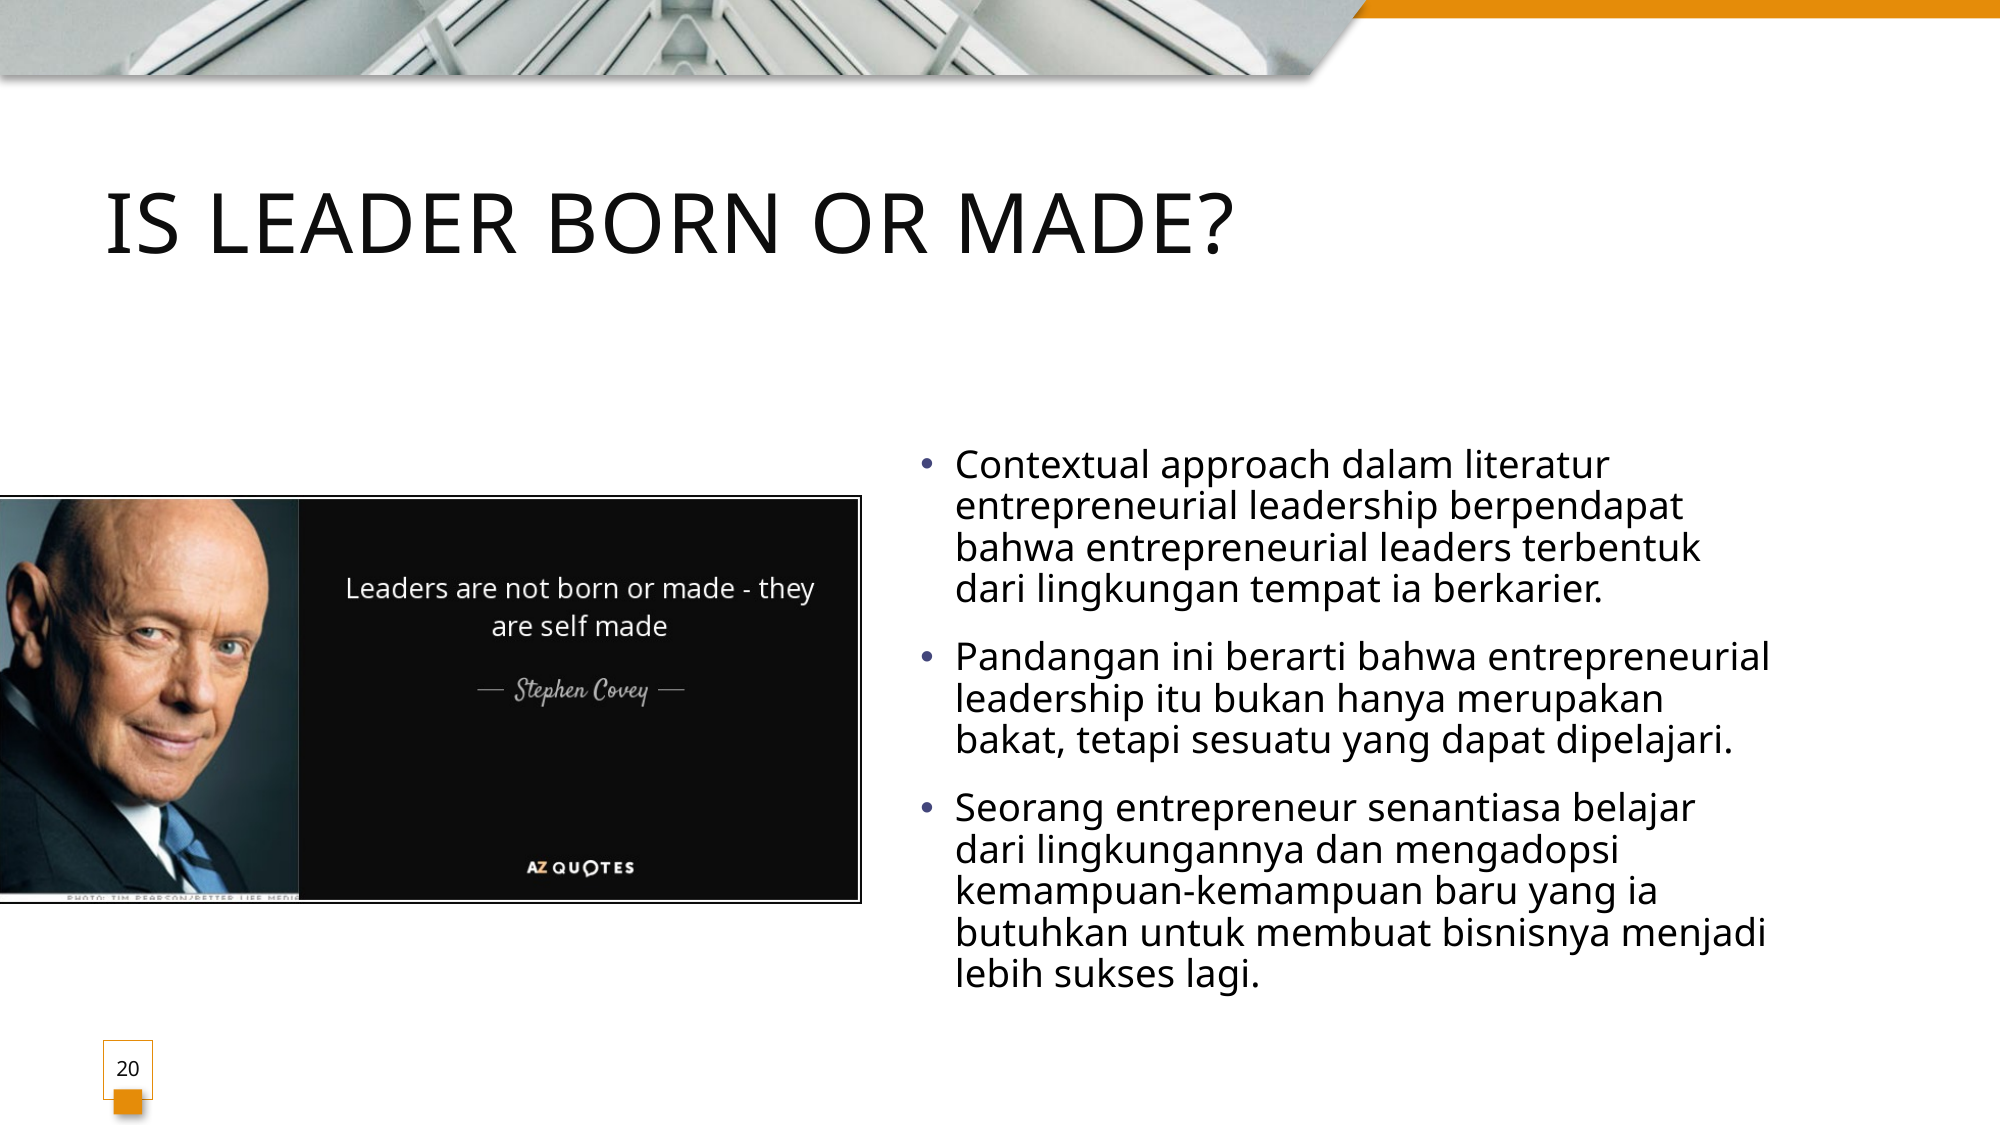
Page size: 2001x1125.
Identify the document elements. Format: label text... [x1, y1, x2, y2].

title Is leader born or made? [90, 162, 1863, 279]
text_box [113, 1089, 143, 1115]
list Contextual approach dalam literatur entrepreneurial leadership berpendapat bahwa entrepreneurial leaders terbentuk dari lingkungan tempat ia berkarier. Pandangan ini berarti bahwa entrepreneurial leadership itu bukan hanya merupakan bakat, tetapi sesuatu yang dapat dipelajari. Seorang entrepreneur senantiasa belajar dari lingkungannya dan mengadopsi kemampuan-kemampuan baru yang ia butuhkan untuk membuat bisnisnya menjadi lebih sukses lagi. [905, 437, 1792, 1038]
slide_number 20 [103, 1040, 153, 1100]
picture [0, 495, 862, 904]
picture [0, 0, 1367, 76]
